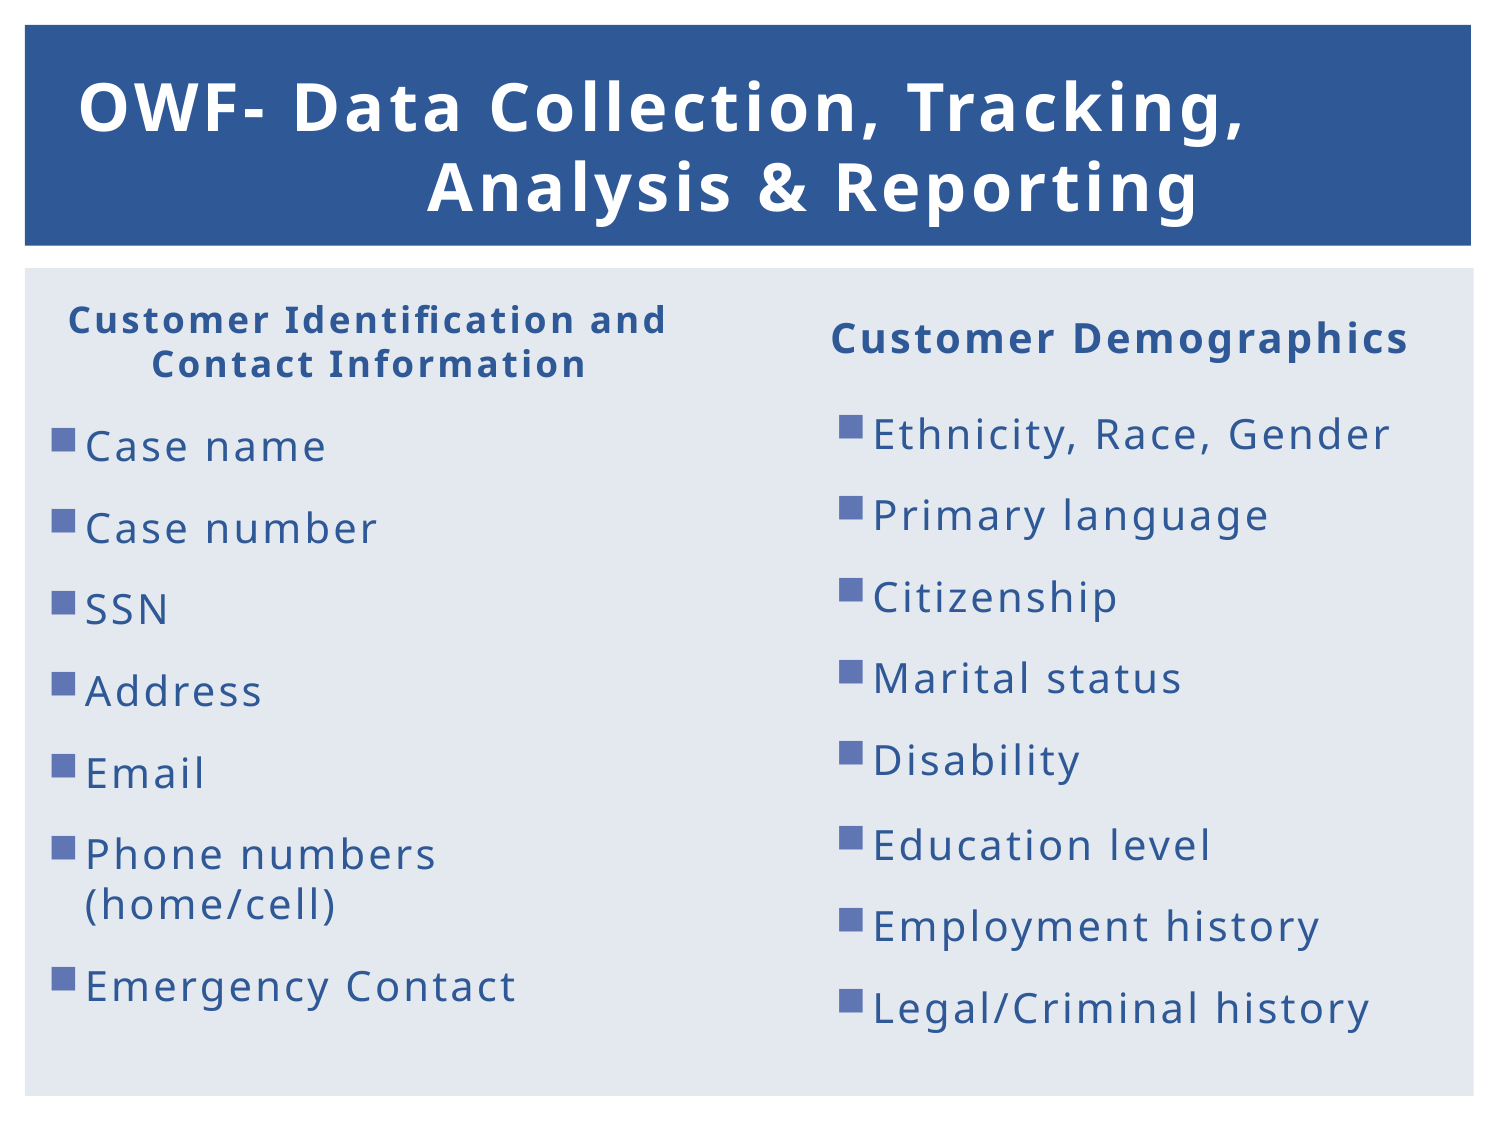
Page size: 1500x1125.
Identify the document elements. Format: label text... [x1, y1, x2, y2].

list Customer Demographics [774, 287, 1463, 393]
list Customer Identification and Contact Information [37, 287, 701, 393]
list Ethnicity, Race, Gender Primary language Citizenship Marital status Disability Education level Employment history Legal/Criminal history [812, 399, 1476, 1088]
list Case name Case number SSN Address Email Phone numbers (home/cell) Emergency Contact [24, 412, 688, 1100]
title OWF- Data Collection, Tracking, Analysis & Reporting [62, 58, 1438, 232]
